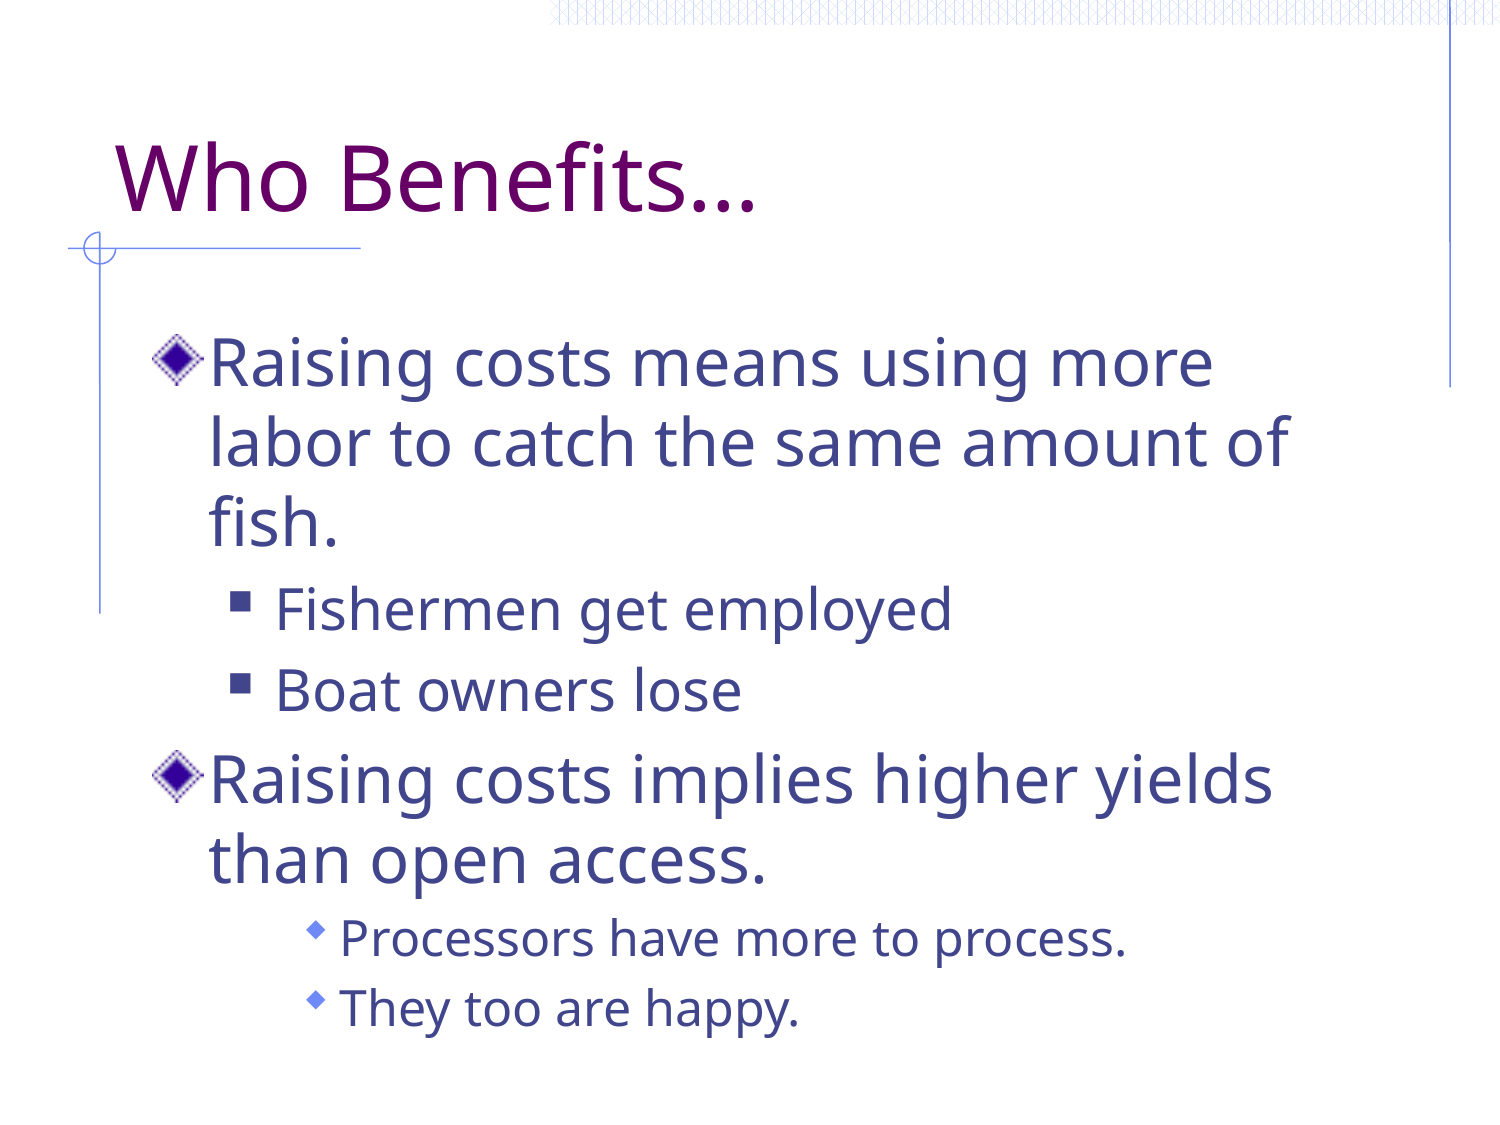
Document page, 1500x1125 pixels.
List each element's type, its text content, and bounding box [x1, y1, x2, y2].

title Who Benefits… [99, 49, 1376, 238]
picture [152, 750, 204, 803]
list Raising costs means using more labor to catch the same amount of fish. Fishermen get employed Boat owners lose Raising costs implies higher yields than open access. Processors have more to process. They too are happy. [137, 312, 1413, 988]
picture [152, 334, 204, 386]
